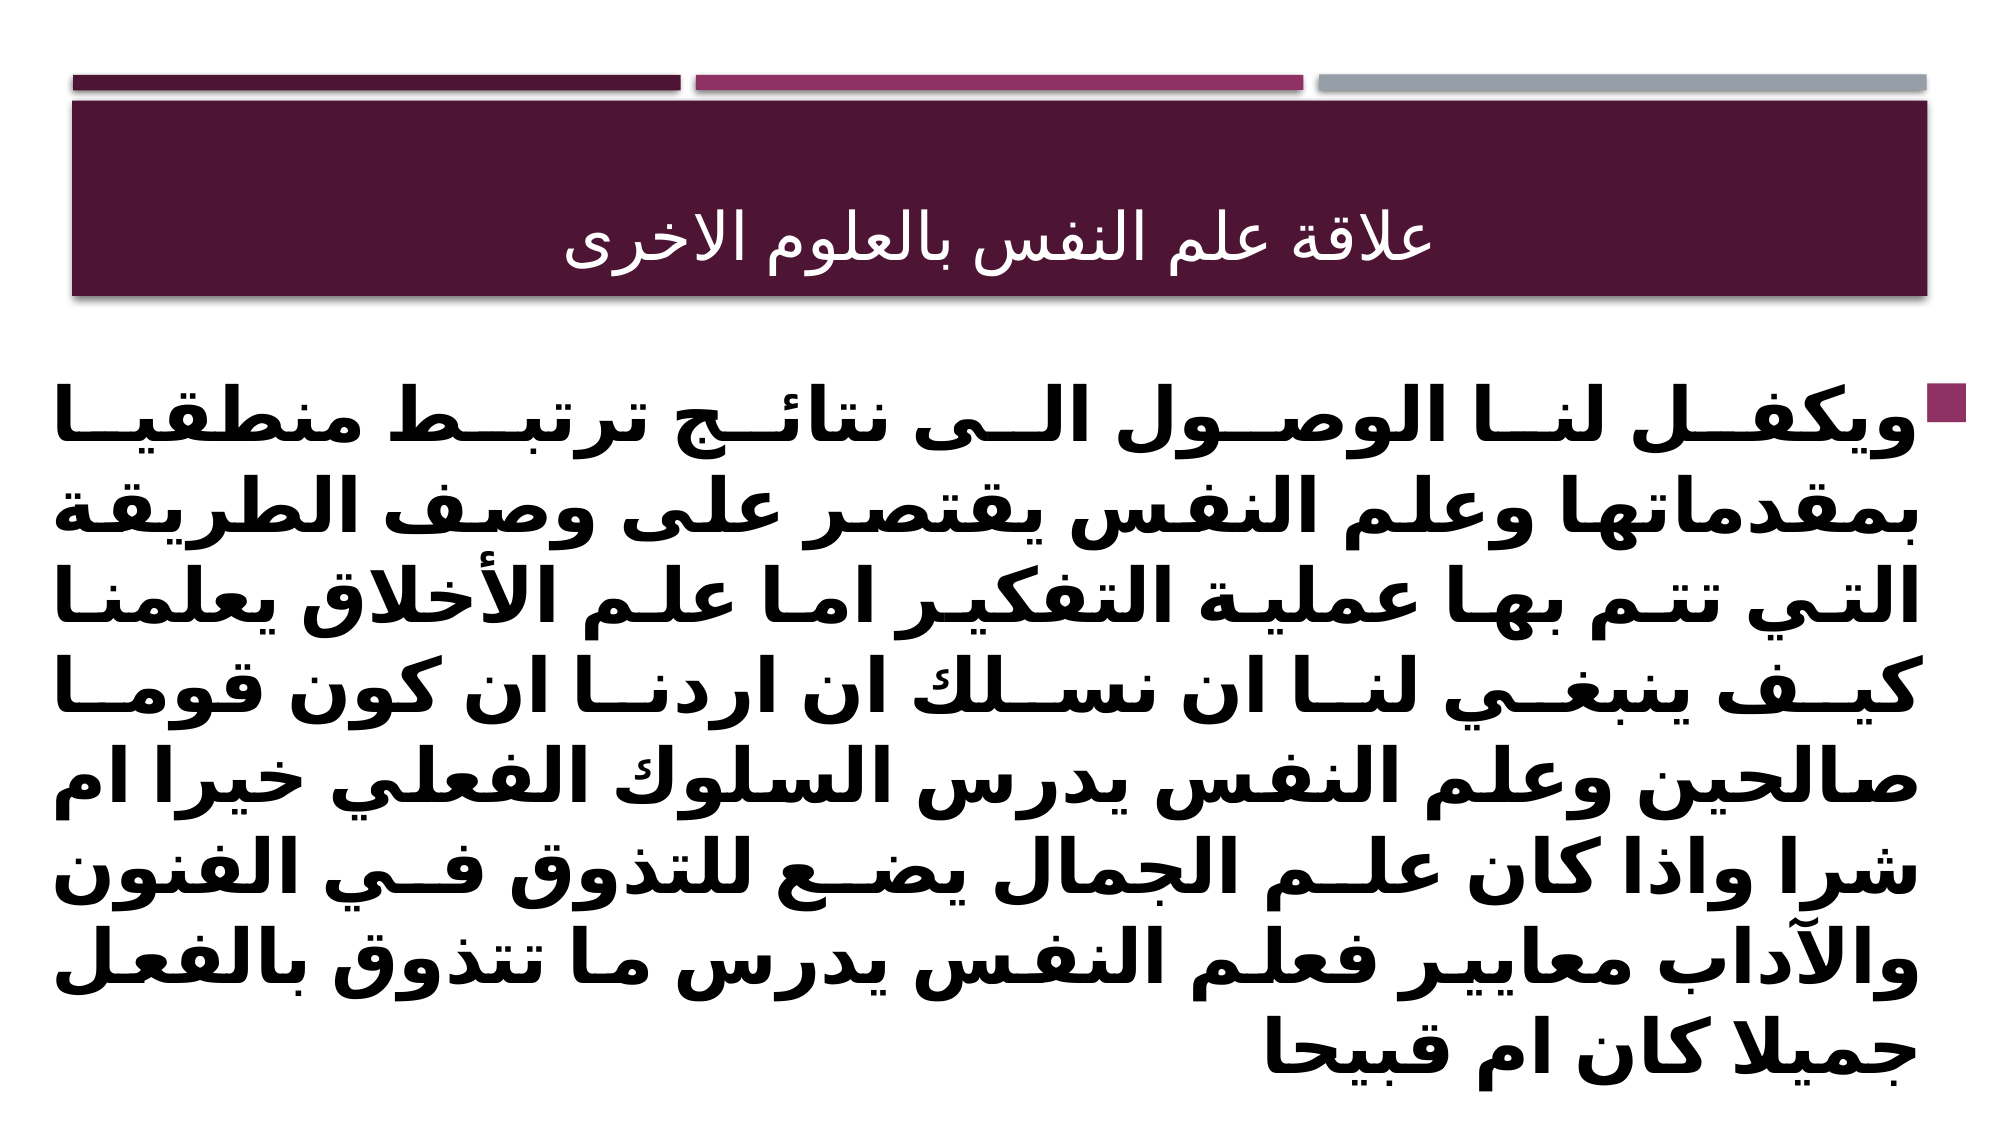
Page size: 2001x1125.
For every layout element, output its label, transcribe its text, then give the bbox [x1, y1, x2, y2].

list ويكفل لنا الوصول الى نتائج ترتبط منطقيا بمقدماتها وعلم النفس يقتصر على وصف الطريقة التي تتم بها عملية التفكير اما علم الأخلاق يعلمنا كيف ينبغي لنا ان نسلك ان اردنا ان كون قوما صالحين وعلم النفس يدرس السلوك الفعلي خيرا ام شرا واذا كان علم الجمال يضع للتذوق في الفنون والآداب معايير فعلم النفس يدرس ما تتذوق بالفعل جميلا كان ام قبيحا [36, 357, 1980, 1098]
title علاقة علم النفس بالعلوم الاخرى [95, 115, 1905, 282]
